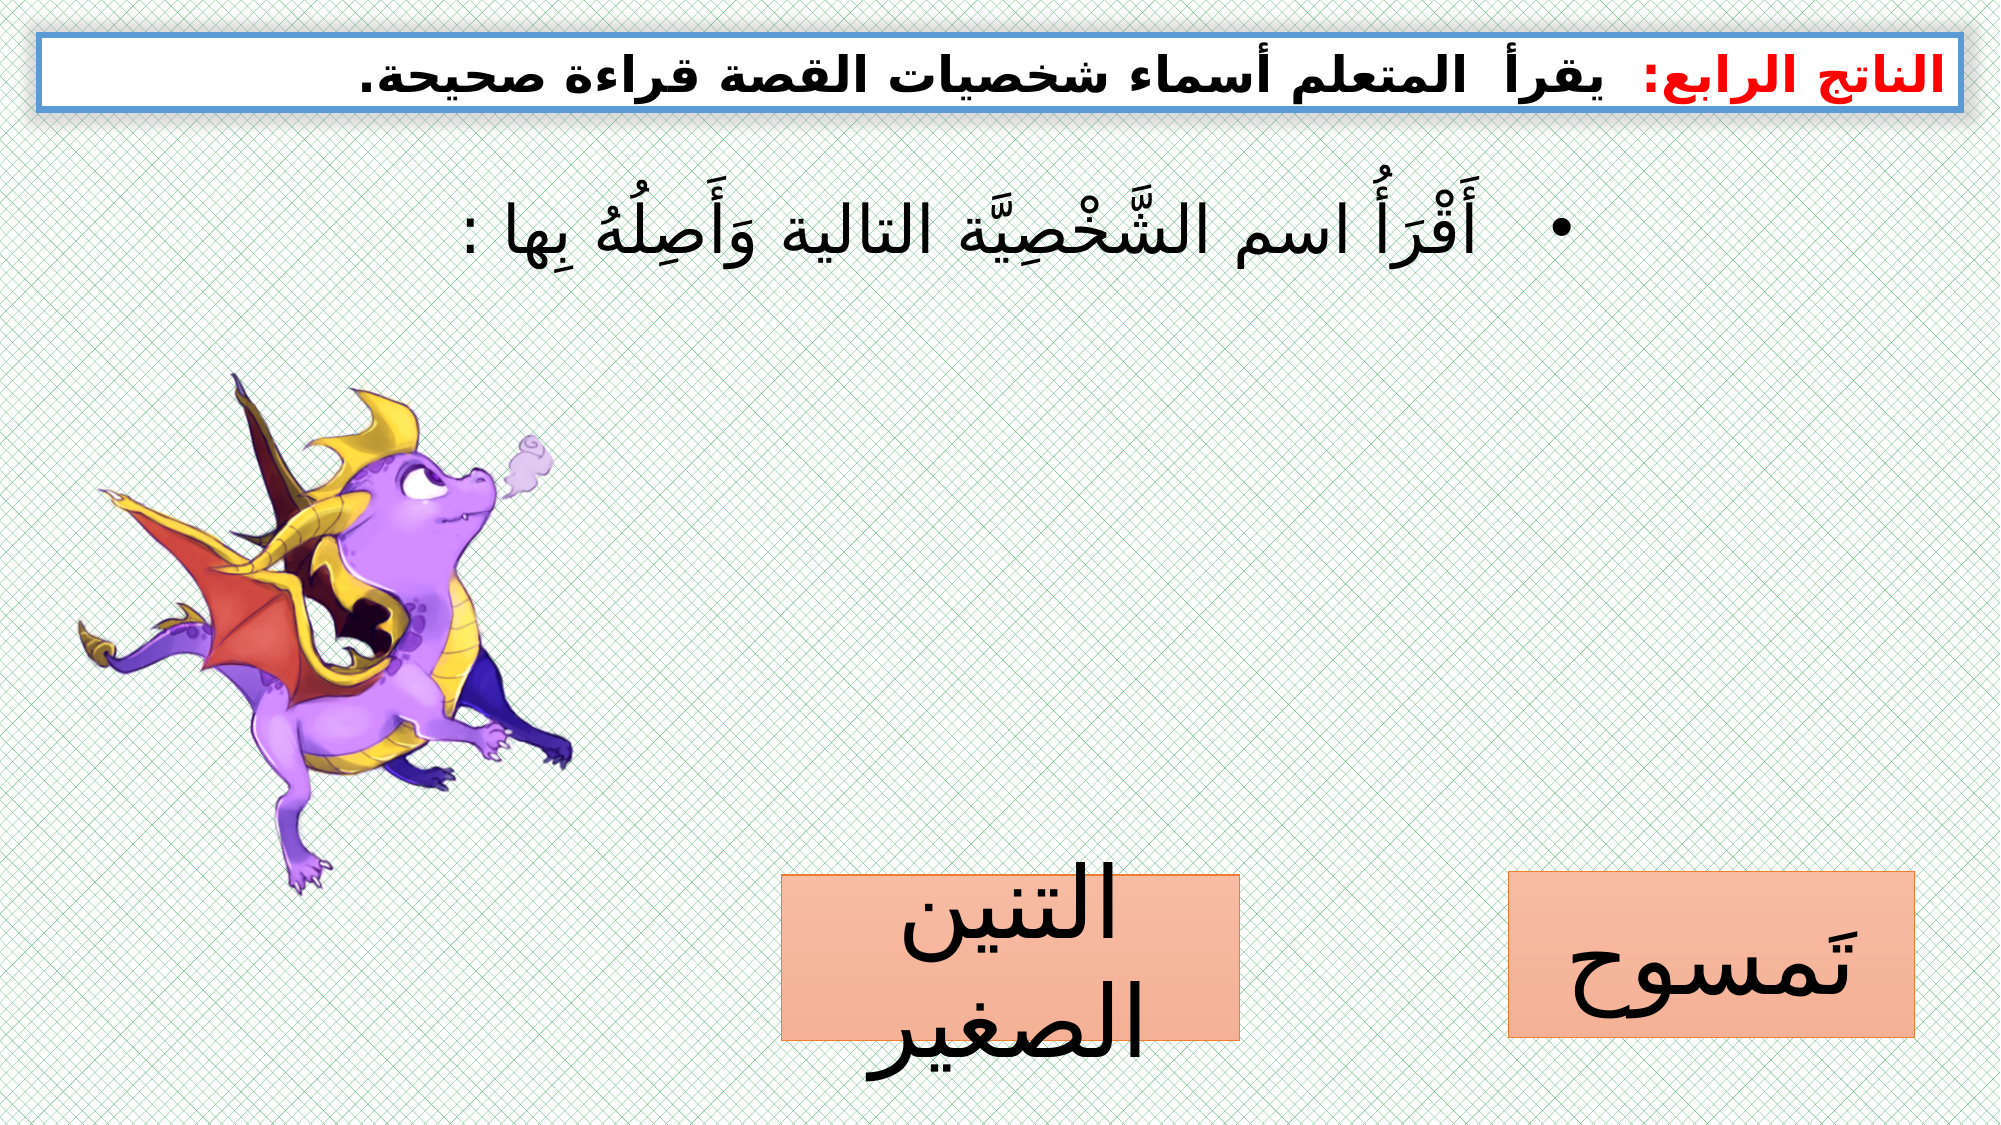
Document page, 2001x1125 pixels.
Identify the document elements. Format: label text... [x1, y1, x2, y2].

text_box تَمسوح [1508, 871, 1915, 1038]
text_box الناتج الرابع: يقرأ المتعلم أسماء شخصيات القصة قراءة صحيحة. [38, 34, 1962, 111]
picture [0, 251, 730, 986]
text_box [0, 0, 2000, 1125]
text_box أَقْرَأُ اسم الشَّخْصِيَّة التالية وَأَصِلُهُ بِها : [282, 178, 1588, 274]
text_box التنين الصغير [781, 874, 1240, 1041]
